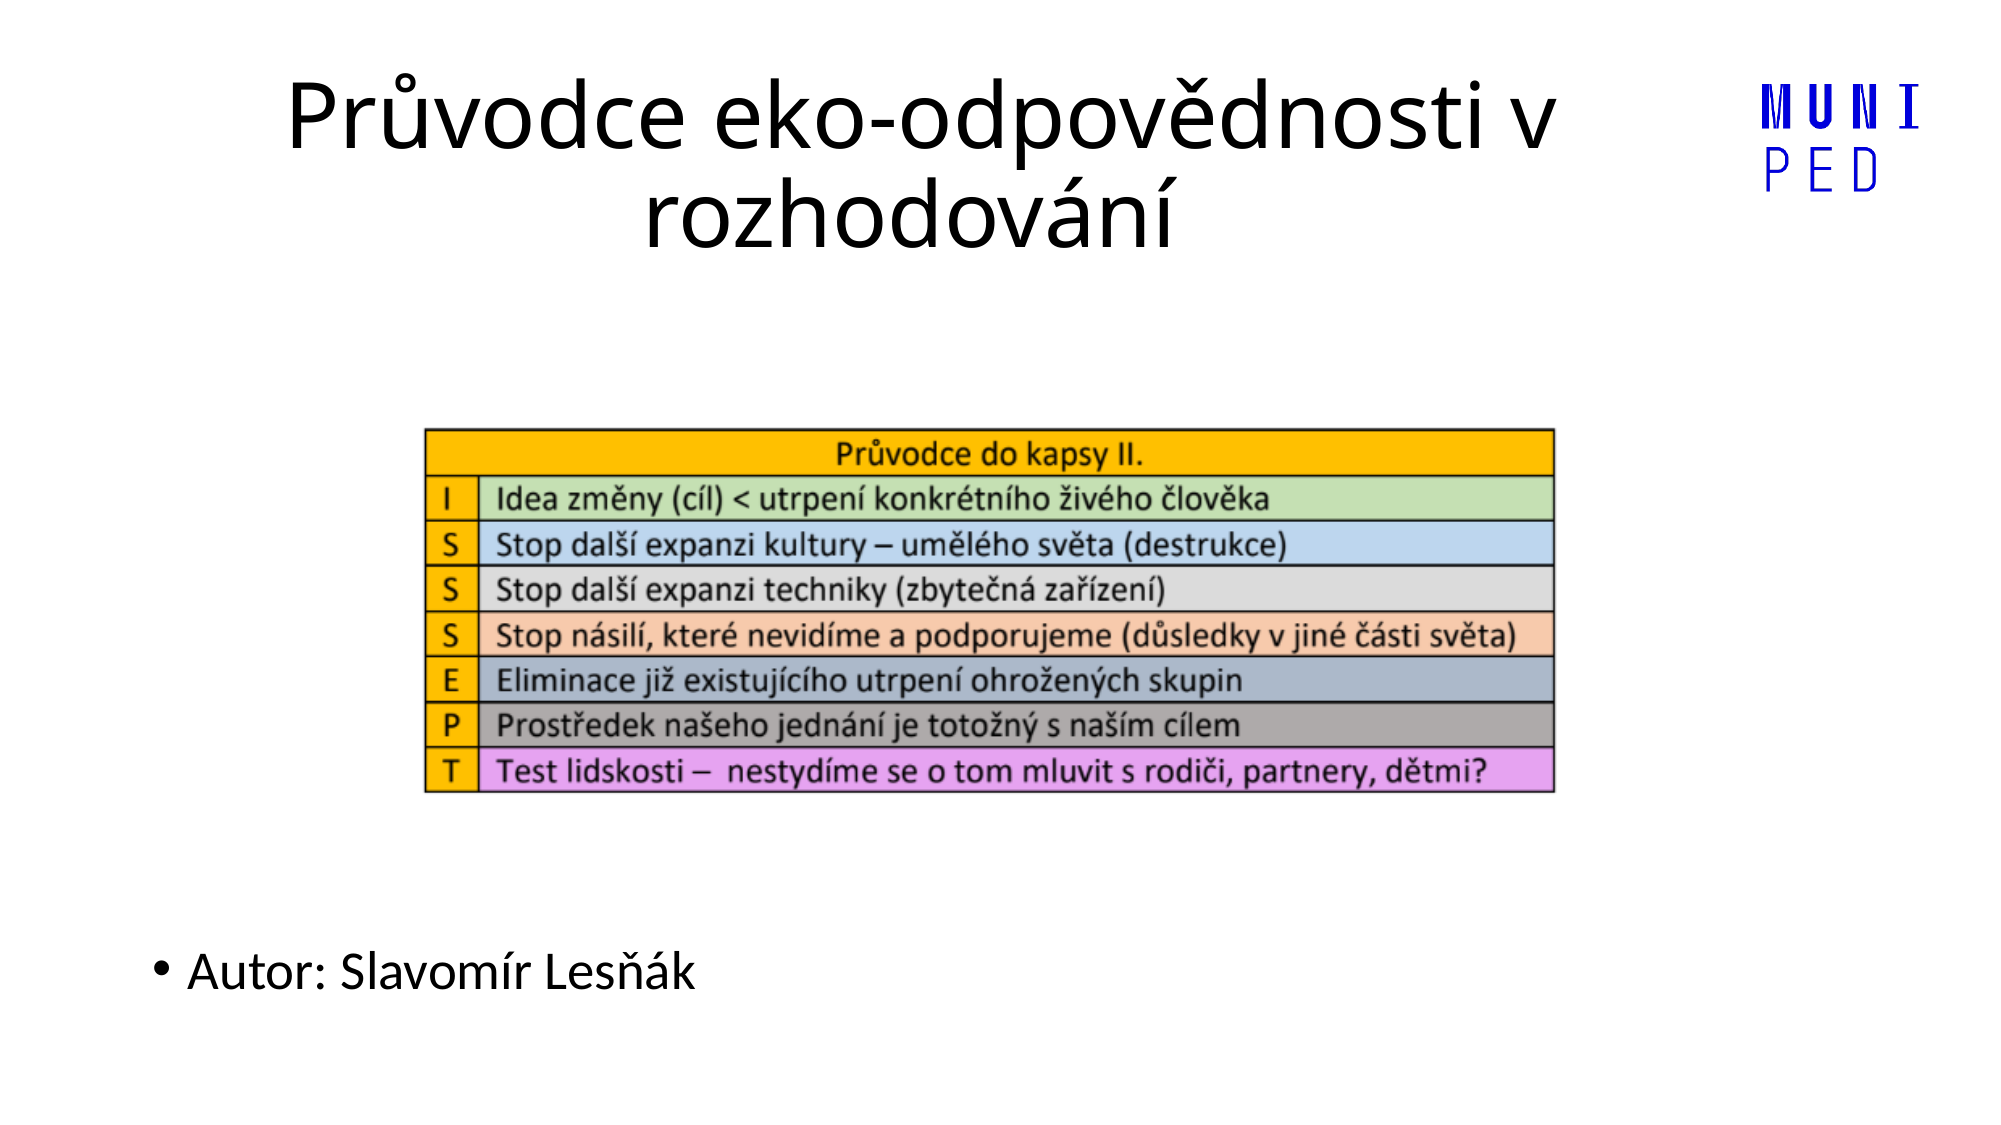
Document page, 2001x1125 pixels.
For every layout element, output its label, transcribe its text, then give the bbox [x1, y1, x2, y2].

picture [374, 392, 1625, 920]
title Průvodce eko-odpovědnosti v rozhodování [137, 59, 1705, 278]
picture [1734, 56, 1946, 219]
list Autor: Slavomír Lesňák [137, 299, 1863, 1014]
